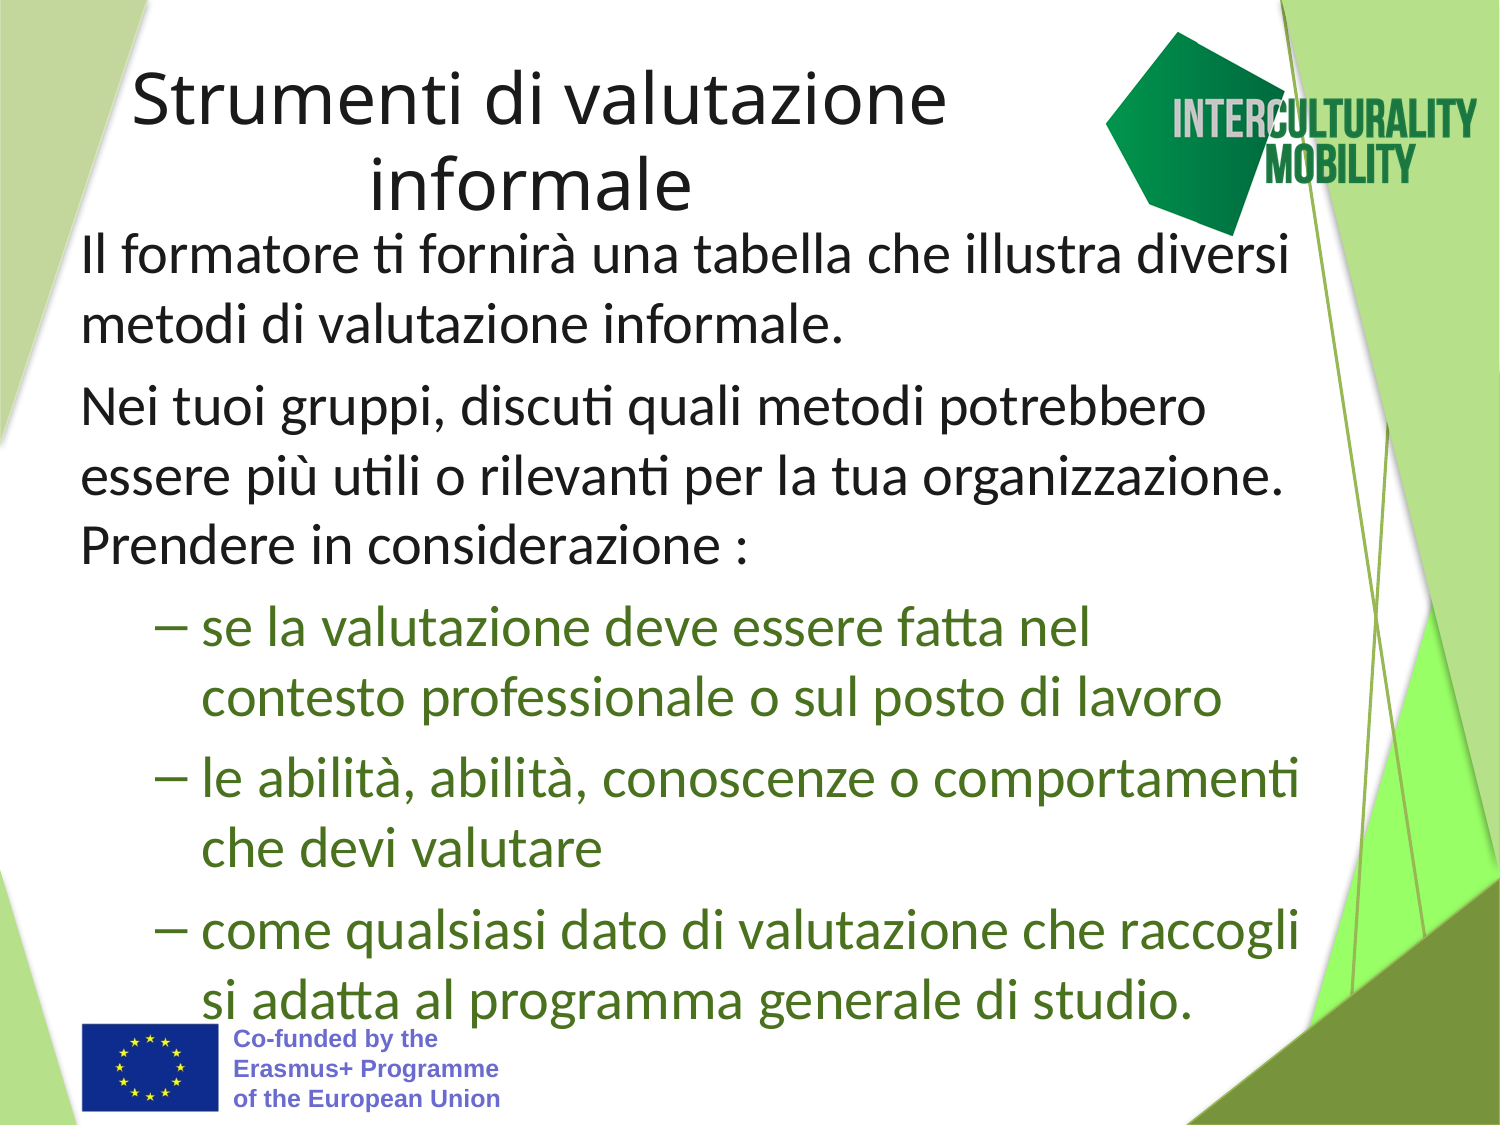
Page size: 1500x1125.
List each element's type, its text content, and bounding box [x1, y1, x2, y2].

picture [1104, 30, 1477, 237]
title Strumenti di valutazione informale [0, 45, 1081, 233]
picture [238, 1096, 243, 1105]
list Il formatore ti fornirà una tabella che illustra diversi metodi di valutazione informale. Nei tuoi gruppi, discuti quali metodi potrebbero essere più utili o rilevanti per la tua organizzazione. Prendere in considerazione : se la valutazione deve essere fatta nel contesto professionale o sul posto di lavoro le abilità, abilità, conoscenze o comportamenti che devi valutare come qualsiasi dato di valutazione che raccogli si adatta al programma generale di studio. [64, 208, 1319, 1047]
picture [53, 999, 243, 1125]
